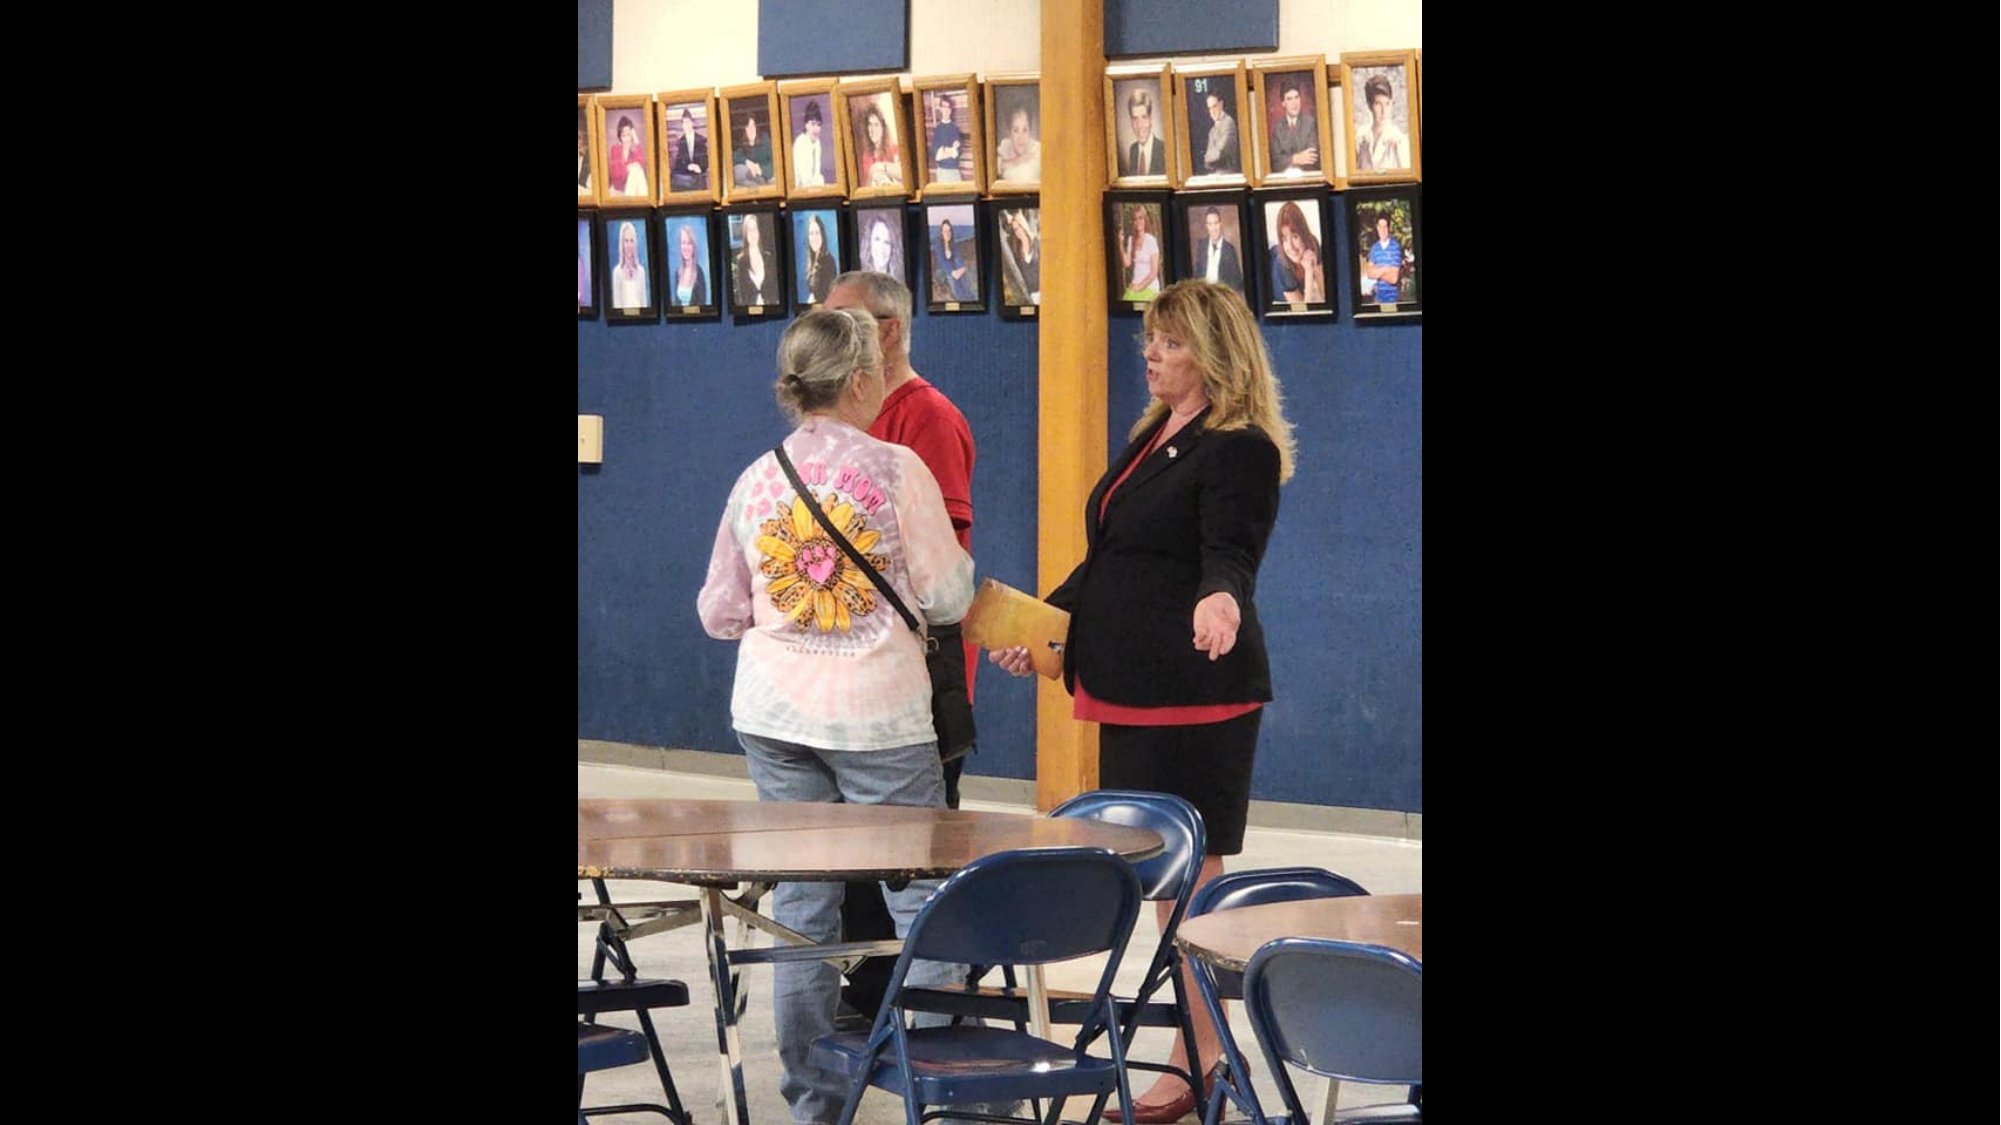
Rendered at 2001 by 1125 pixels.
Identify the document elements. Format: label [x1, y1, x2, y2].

picture [578, 0, 1422, 1125]
